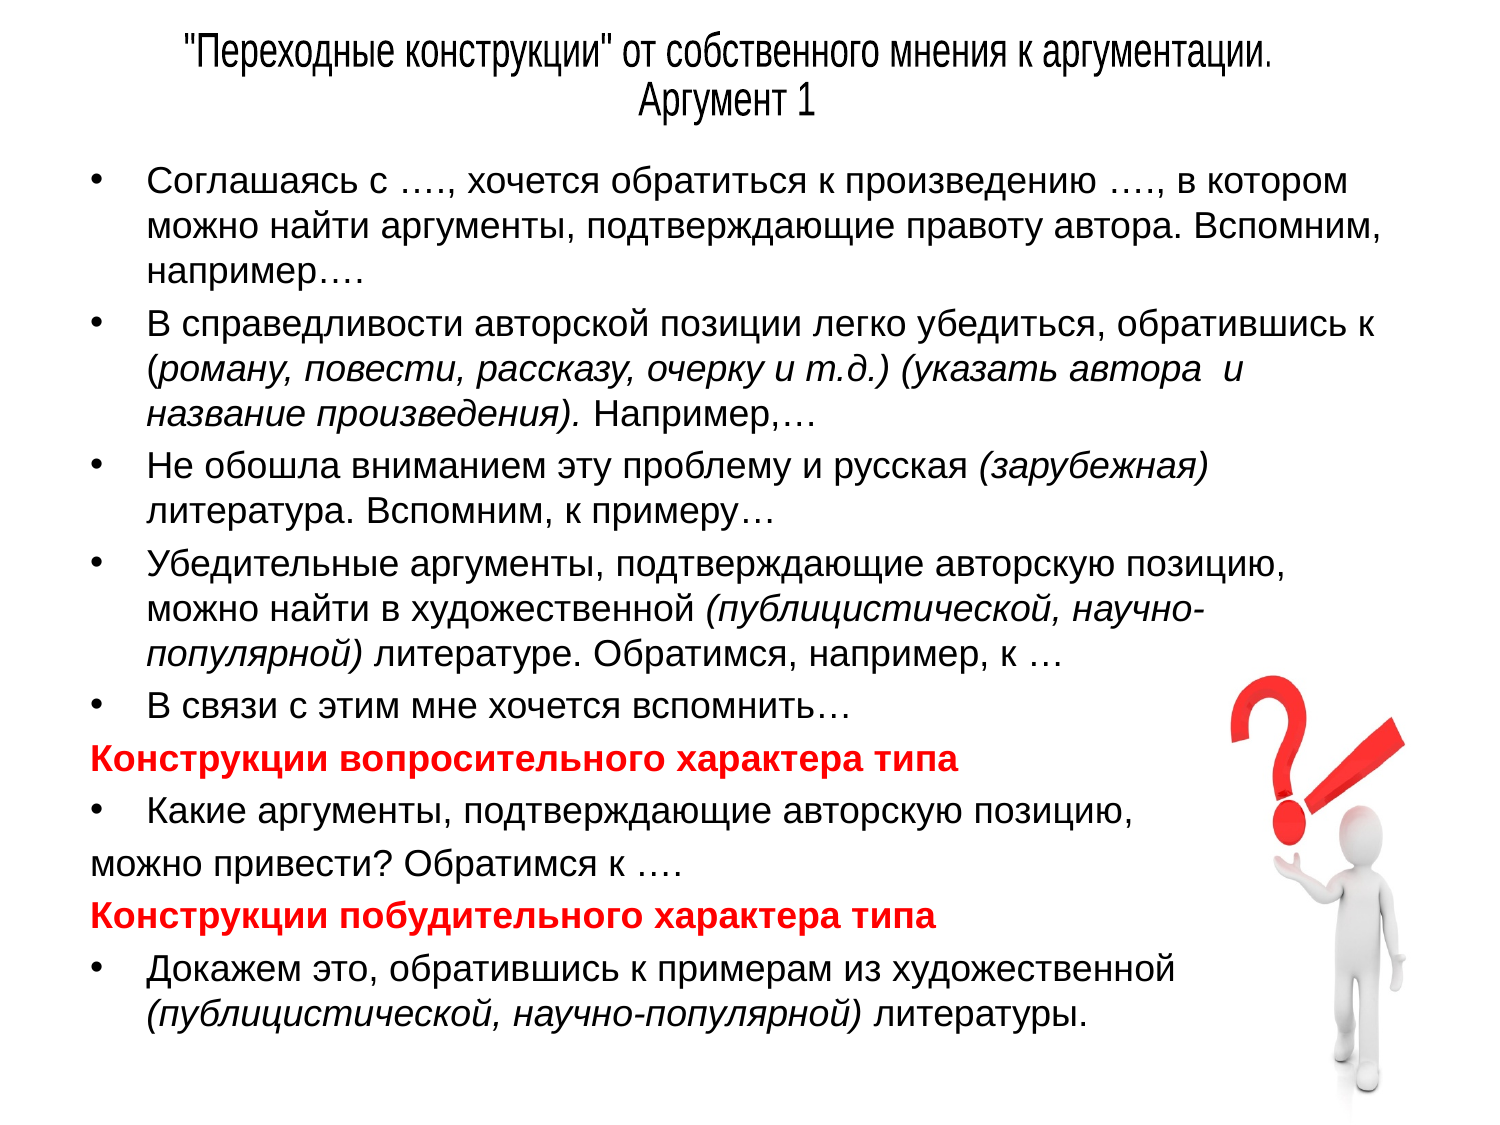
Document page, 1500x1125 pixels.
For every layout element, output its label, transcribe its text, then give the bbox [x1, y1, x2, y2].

list Соглашаясь с …., хочется обратиться к произведению …., в котором можно найти аргументы, подтверждающие правоту автора. Вспомним, например…. В справедливости авторской позиции легко убедиться, обратившись к (роману, повести, рассказу, очерку и т.д.) (указать автора и название произведения). Например,… Не обошла вниманием эту проблему и русская (зарубежная) литература. Вспомним, к примеру… Убедительные аргументы, подтверждающие авторскую позицию, можно найти в художественной (публицистической, научно-популярной) литературе. Обратимся, например, к … В связи с этим мне хочется вспомнить… Конструкции вопросительного характера типа Какие аргументы, подтверждающие авторскую позицию, можно привести? Обратимся к …. Конструкции побудительного характера типа Докажем это, обратившись к примерам из художественной (публицистической, научно-популярной) литературы. [74, 148, 1426, 1095]
picture [1174, 656, 1471, 1125]
